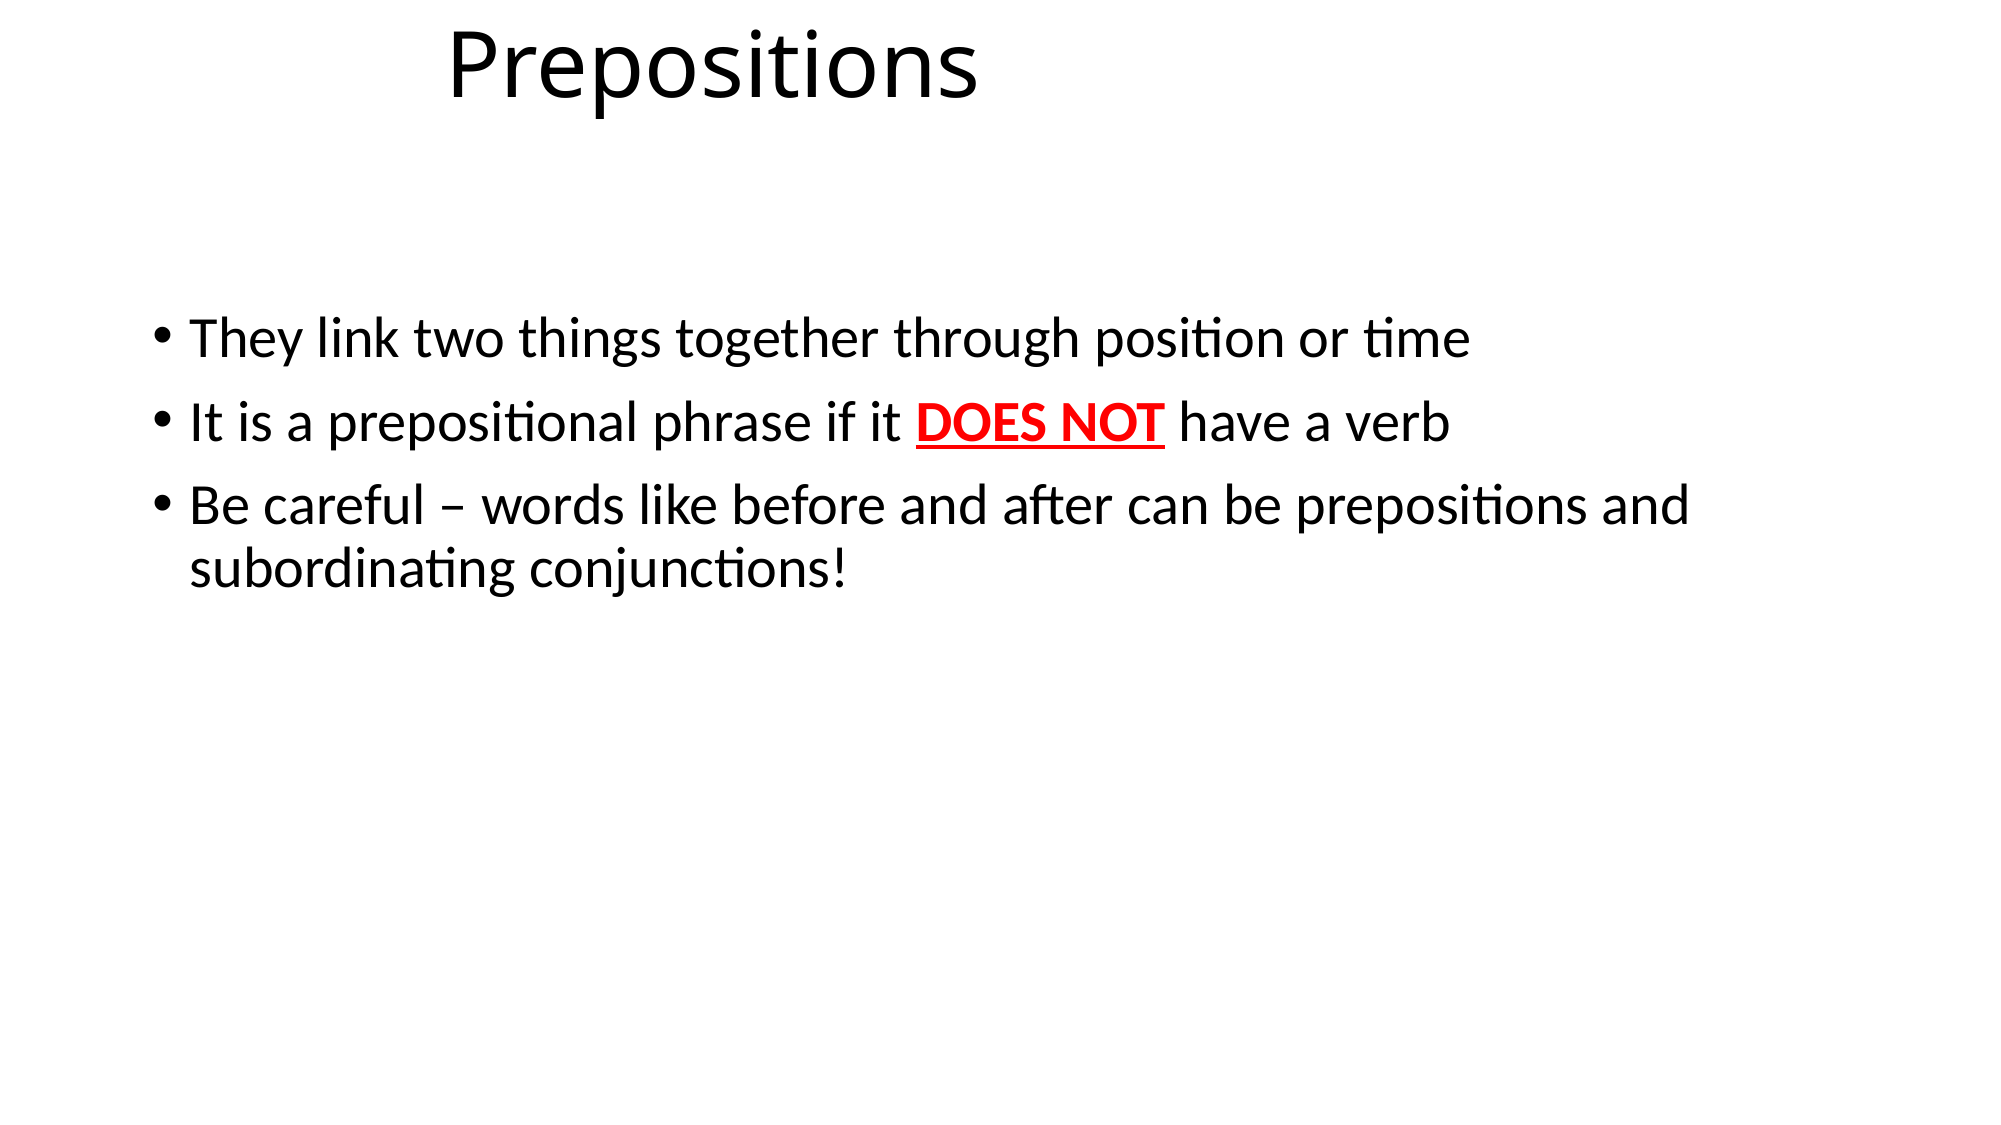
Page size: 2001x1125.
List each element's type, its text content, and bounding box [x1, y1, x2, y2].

title Prepositions [430, 0, 1558, 199]
list They link two things together through position or time It is a prepositional phrase if it DOES NOT have a verb Be careful – words like before and after can be prepositions and subordinating conjunctions! [137, 299, 1863, 1014]
